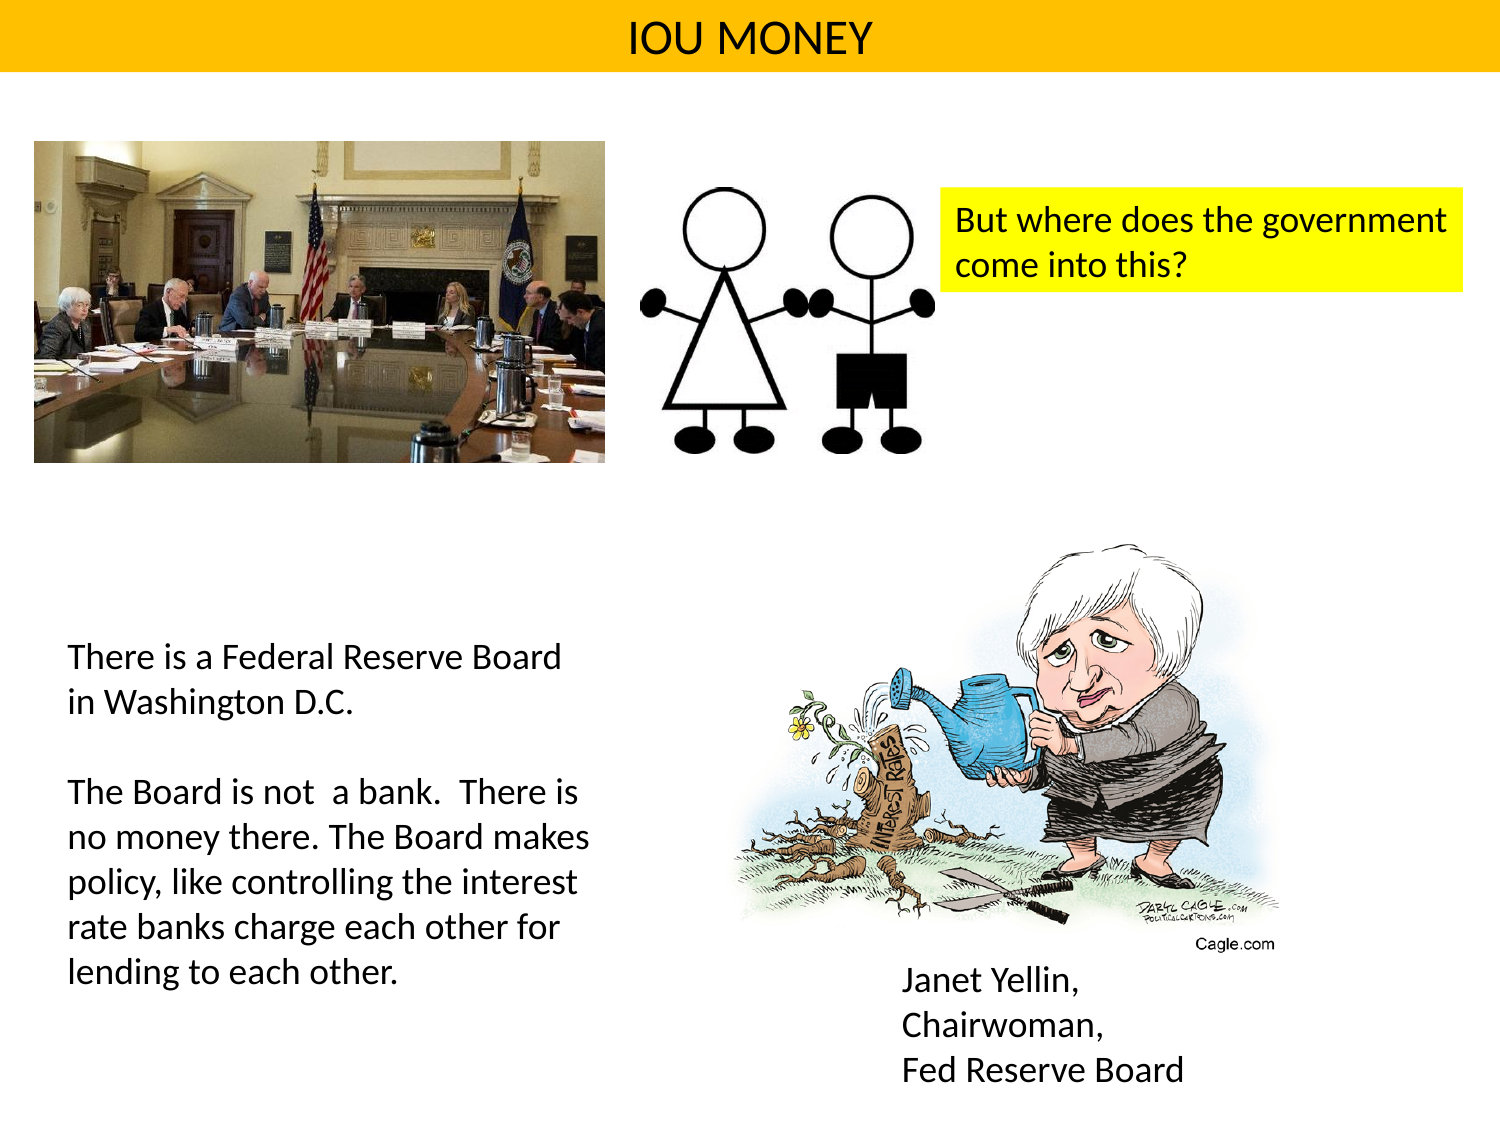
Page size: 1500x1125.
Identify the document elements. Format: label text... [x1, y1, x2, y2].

text_box But where does the government come into this? [940, 187, 1463, 293]
text_box Janet Yellin, Chairwoman, Fed Reserve Board [887, 963, 1201, 1097]
text_box There is a Federal Reserve Board in Washington D.C. The Board is not a bank. There is no money there. The Board makes policy, like controlling the interest rate banks charge each other for lending to each other. [52, 624, 640, 1000]
picture [724, 537, 1279, 955]
text_box IOU MONEY [0, 0, 1500, 73]
picture [639, 187, 935, 454]
picture [34, 141, 605, 463]
